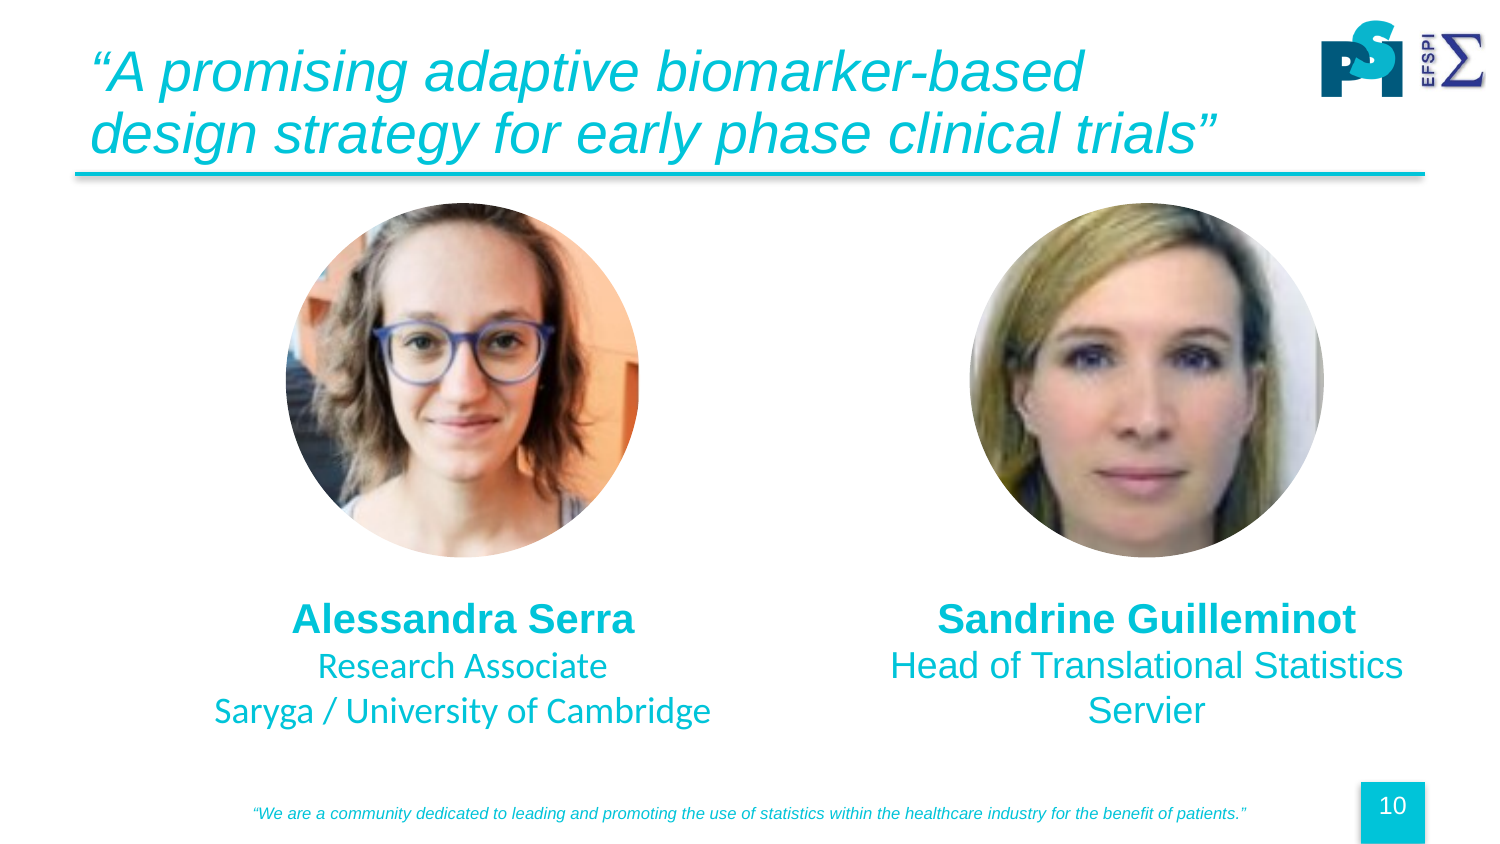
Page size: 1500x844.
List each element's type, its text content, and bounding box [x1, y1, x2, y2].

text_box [1316, 18, 1500, 105]
text_box Sandrine Guilleminot Head of Translational Statistics Servier [859, 583, 1434, 793]
slide_number 10 [1361, 793, 1425, 827]
picture [285, 202, 641, 558]
text_box Alessandra Serra Research Associate Saryga / University of Cambridge [176, 583, 750, 793]
picture [969, 202, 1325, 558]
title “A promising adaptive biomarker-based design strategy for early phase clinical trials” [75, 33, 1425, 175]
